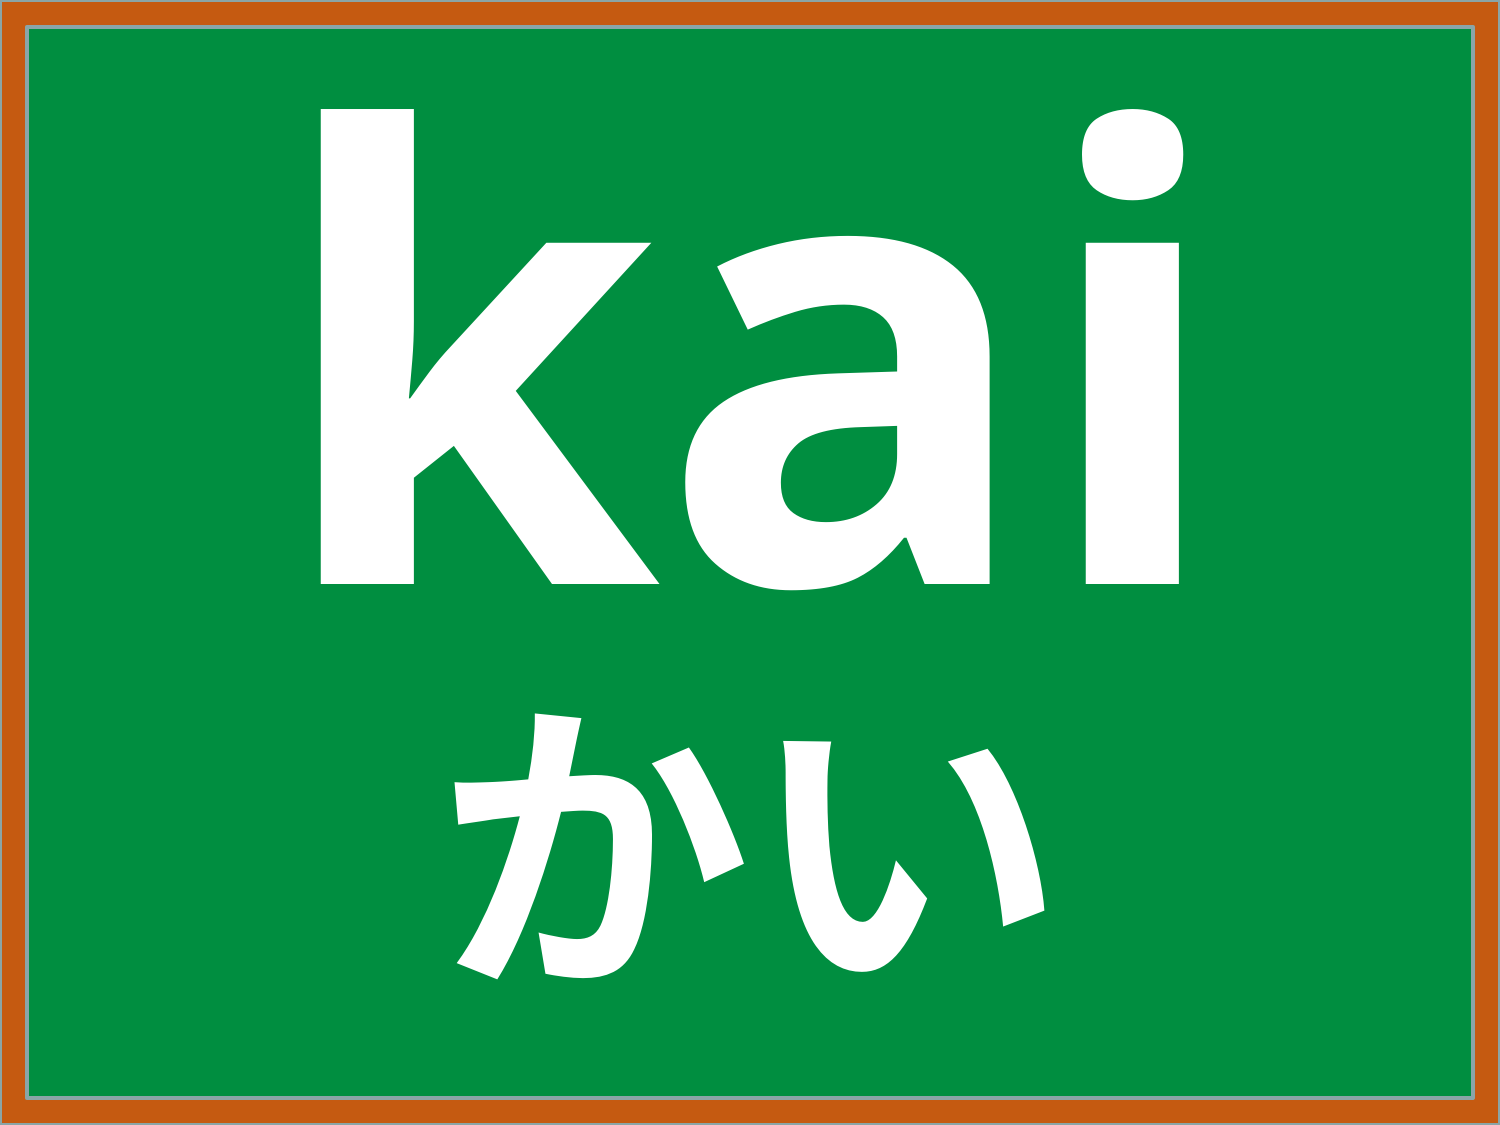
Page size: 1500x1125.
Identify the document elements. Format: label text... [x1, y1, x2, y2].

text_box kai [177, 106, 1323, 562]
text_box かい [355, 615, 1145, 1035]
